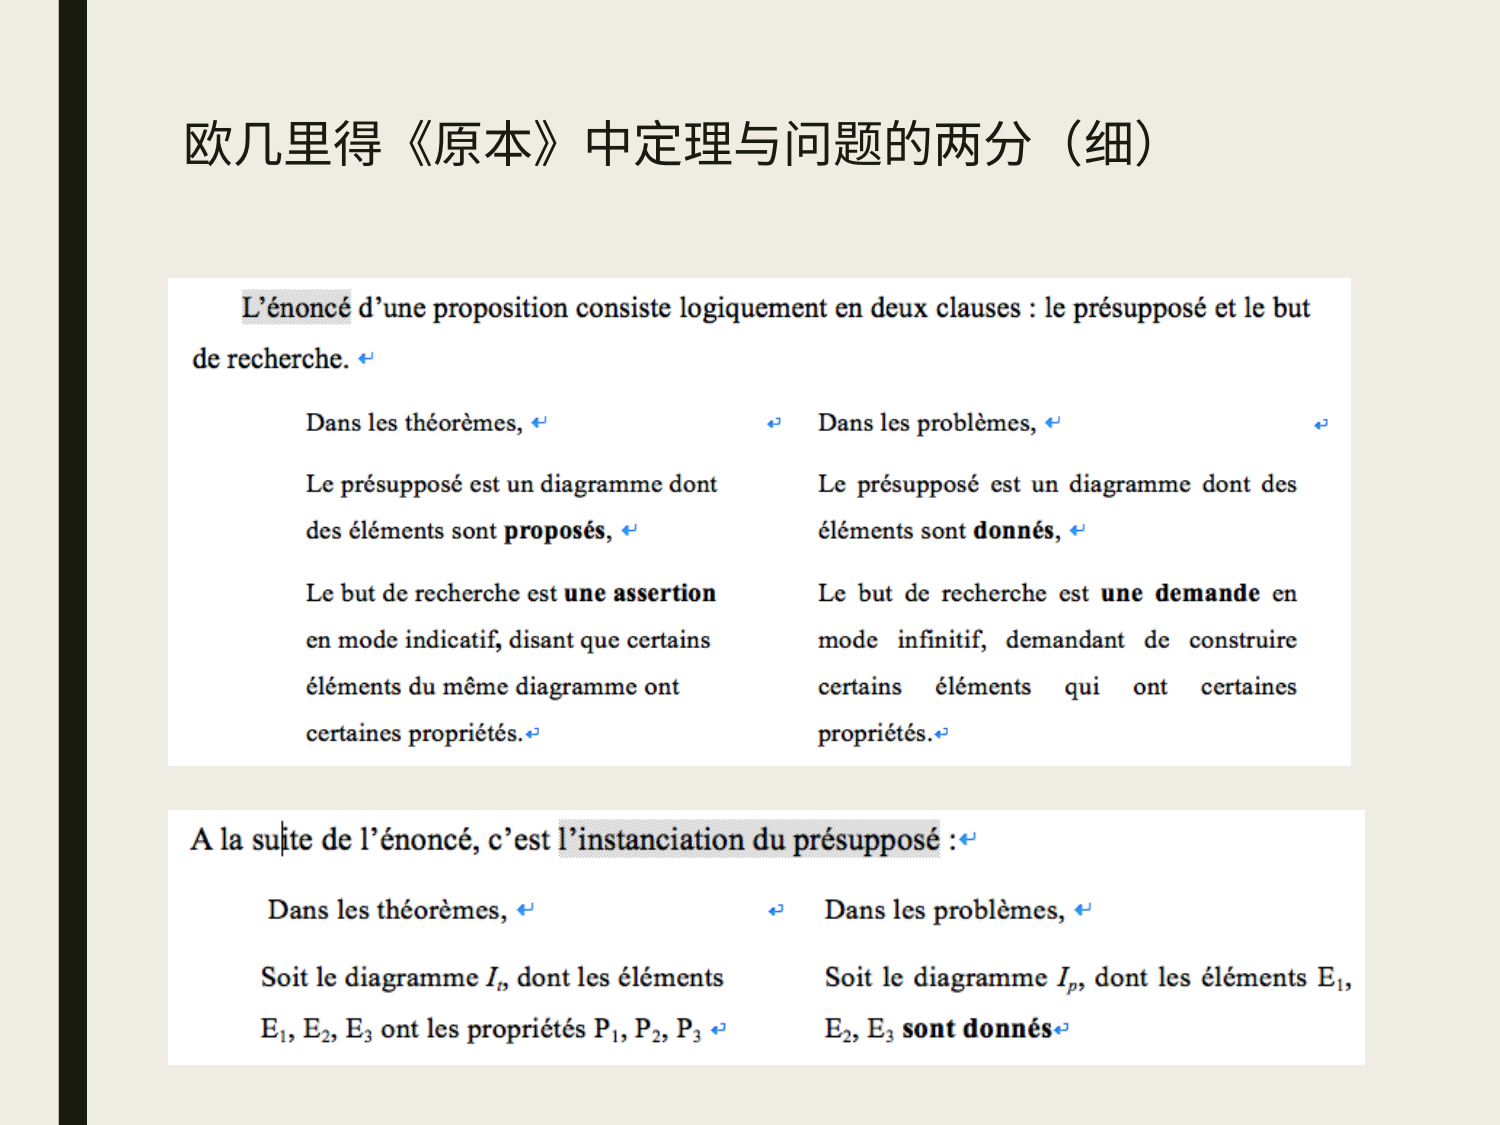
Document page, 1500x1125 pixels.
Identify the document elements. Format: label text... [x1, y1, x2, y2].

picture [168, 810, 1365, 1065]
title 欧几里得《原本》中定理与问题的两分（细） [168, 112, 1351, 256]
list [168, 278, 1351, 766]
